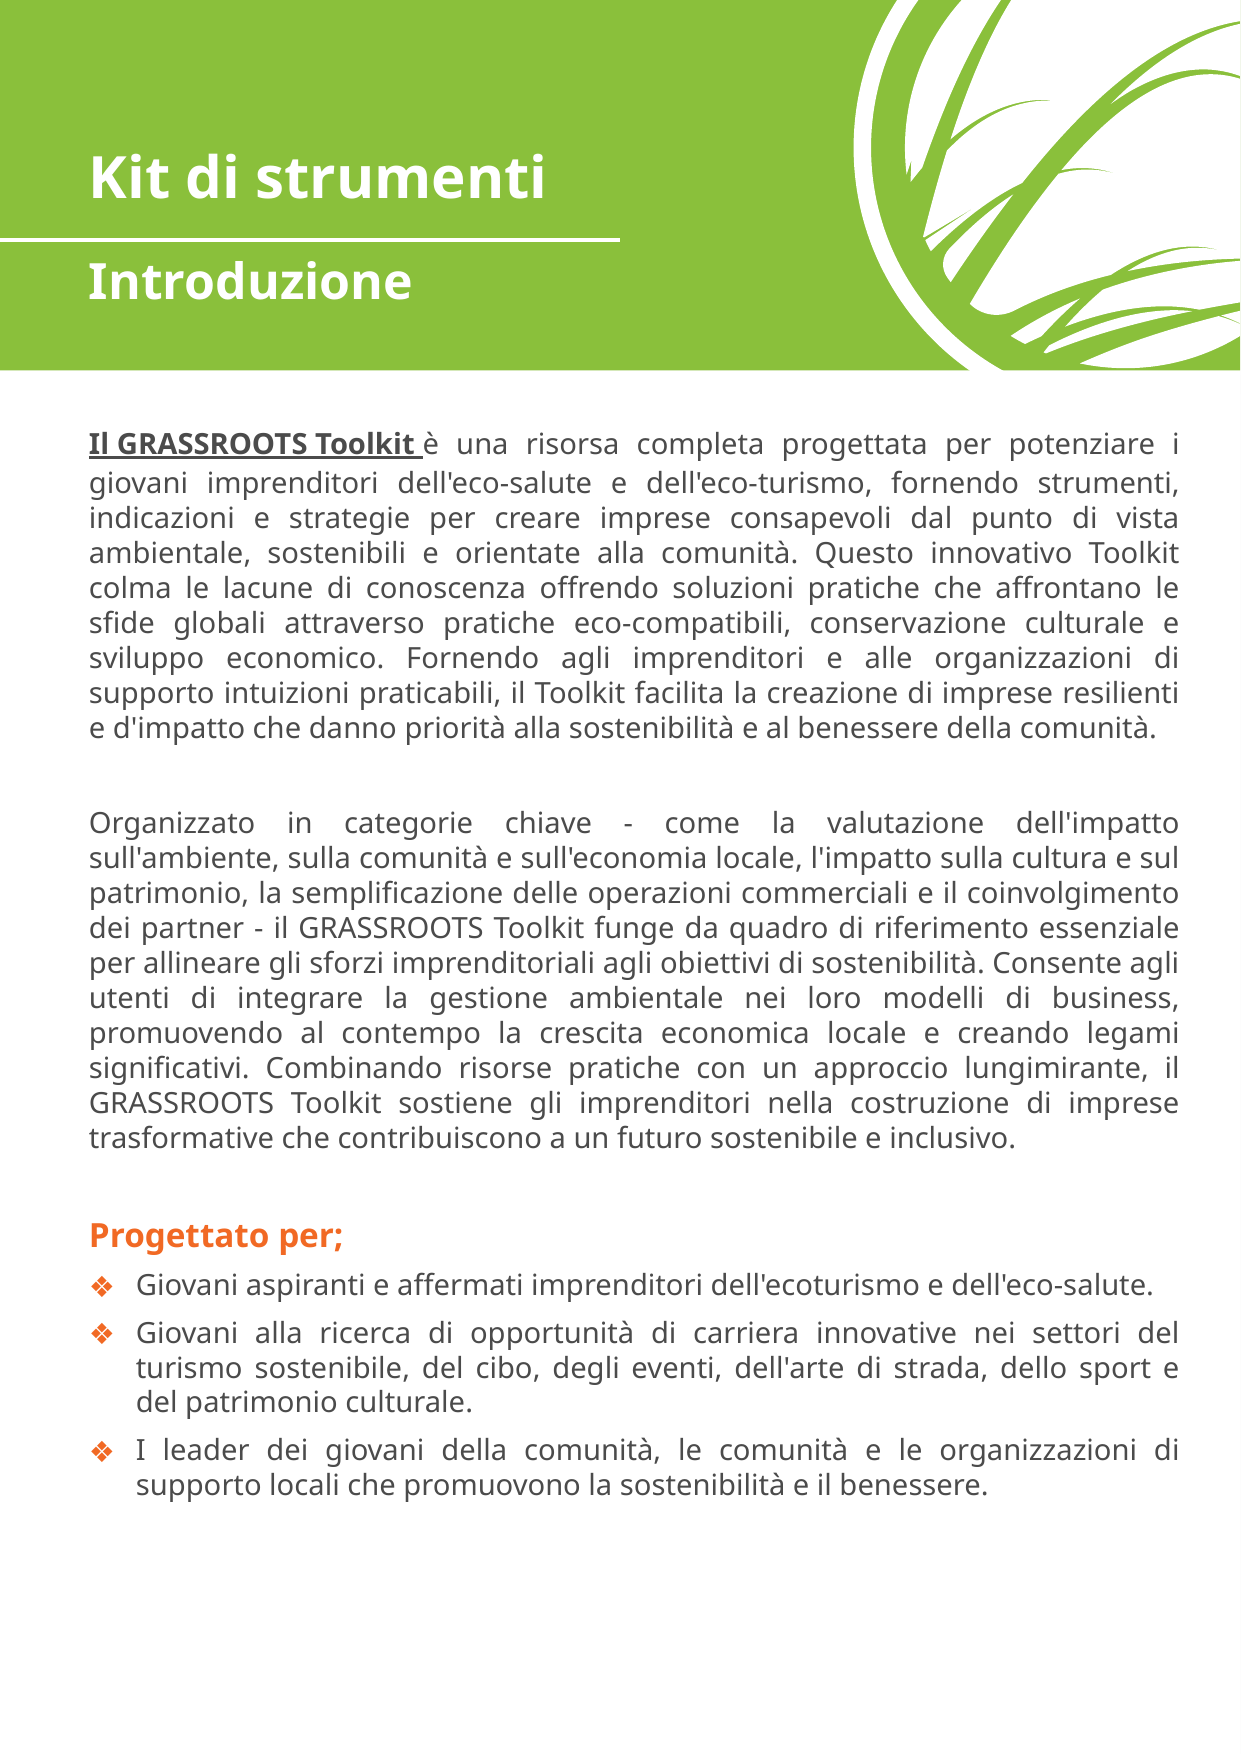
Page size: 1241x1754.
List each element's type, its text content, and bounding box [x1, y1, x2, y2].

list Kit di strumenti [73, 132, 1051, 242]
list Il GRASSROOTS Toolkit è una risorsa completa progettata per potenziare i giovani imprenditori dell'eco-salute e dell'eco-turismo, fornendo strumenti, indicazioni e strategie per creare imprese consapevoli dal punto di vista ambientale, sostenibili e orientate alla comunità. Questo innovativo Toolkit colma le lacune di conoscenza offrendo soluzioni pratiche che affrontano le sfide globali attraverso pratiche eco-compatibili, conservazione culturale e sviluppo economico. Fornendo agli imprenditori e alle organizzazioni di supporto intuizioni praticabili, il Toolkit facilita la creazione di imprese resilienti e d'impatto che danno priorità alla sostenibilità e al benessere della comunità. Organizzato in categorie chiave - come la valutazione dell'impatto sull'ambiente, sulla comunità e sull'economia locale, l'impatto sulla cultura e sul patrimonio, la semplificazione delle operazioni commerciali e il coinvolgimento dei partner - il GRASSROOTS Toolkit funge da quadro di riferimento essenziale per allineare gli sforzi imprenditoriali agli obiettivi di sostenibilità. Consente agli utenti di integrare la gestione ambientale nei loro modelli di business, promuovendo al contempo la crescita economica locale e creando legami significativi. Combinando risorse pratiche con un approccio lungimirante, il GRASSROOTS Toolkit sostiene gli imprenditori nella costruzione di imprese trasformative che contribuiscono a un futuro sostenibile e inclusivo. Progettato per; Giovani aspiranti e affermati imprenditori dell'ecoturismo e dell'eco-salute. Giovani alla ricerca di opportunità di carriera innovative nei settori del turismo sostenibile, del cibo, degli eventi, dell'arte di strada, dello sport e del patrimonio culturale. I leader dei giovani della comunità, le comunità e le organizzazioni di supporto locali che promuovono la sostenibilità e il benessere. [73, 417, 1196, 1607]
list Introduzione [73, 242, 1051, 371]
